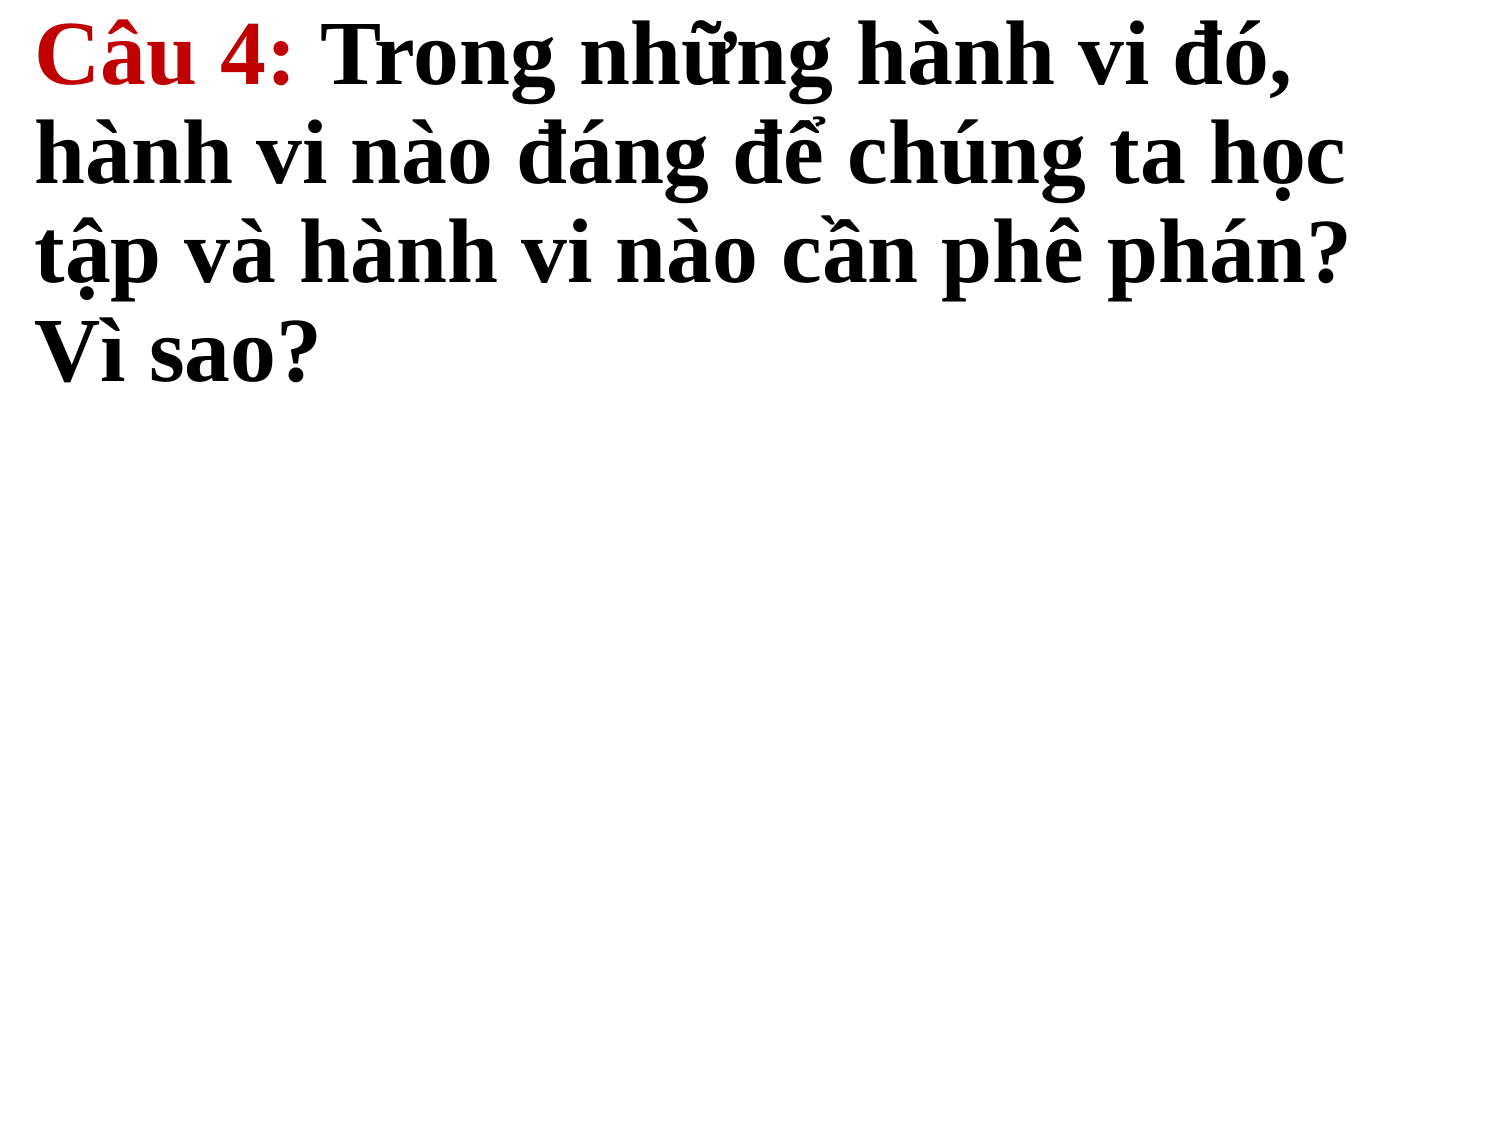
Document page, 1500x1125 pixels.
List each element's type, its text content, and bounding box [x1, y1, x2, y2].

title Câu 4: Trong những hành vi đó, hành vi nào đáng để chúng ta học tập và hành vi nào cần phê phán? Vì sao? [19, 149, 1498, 368]
